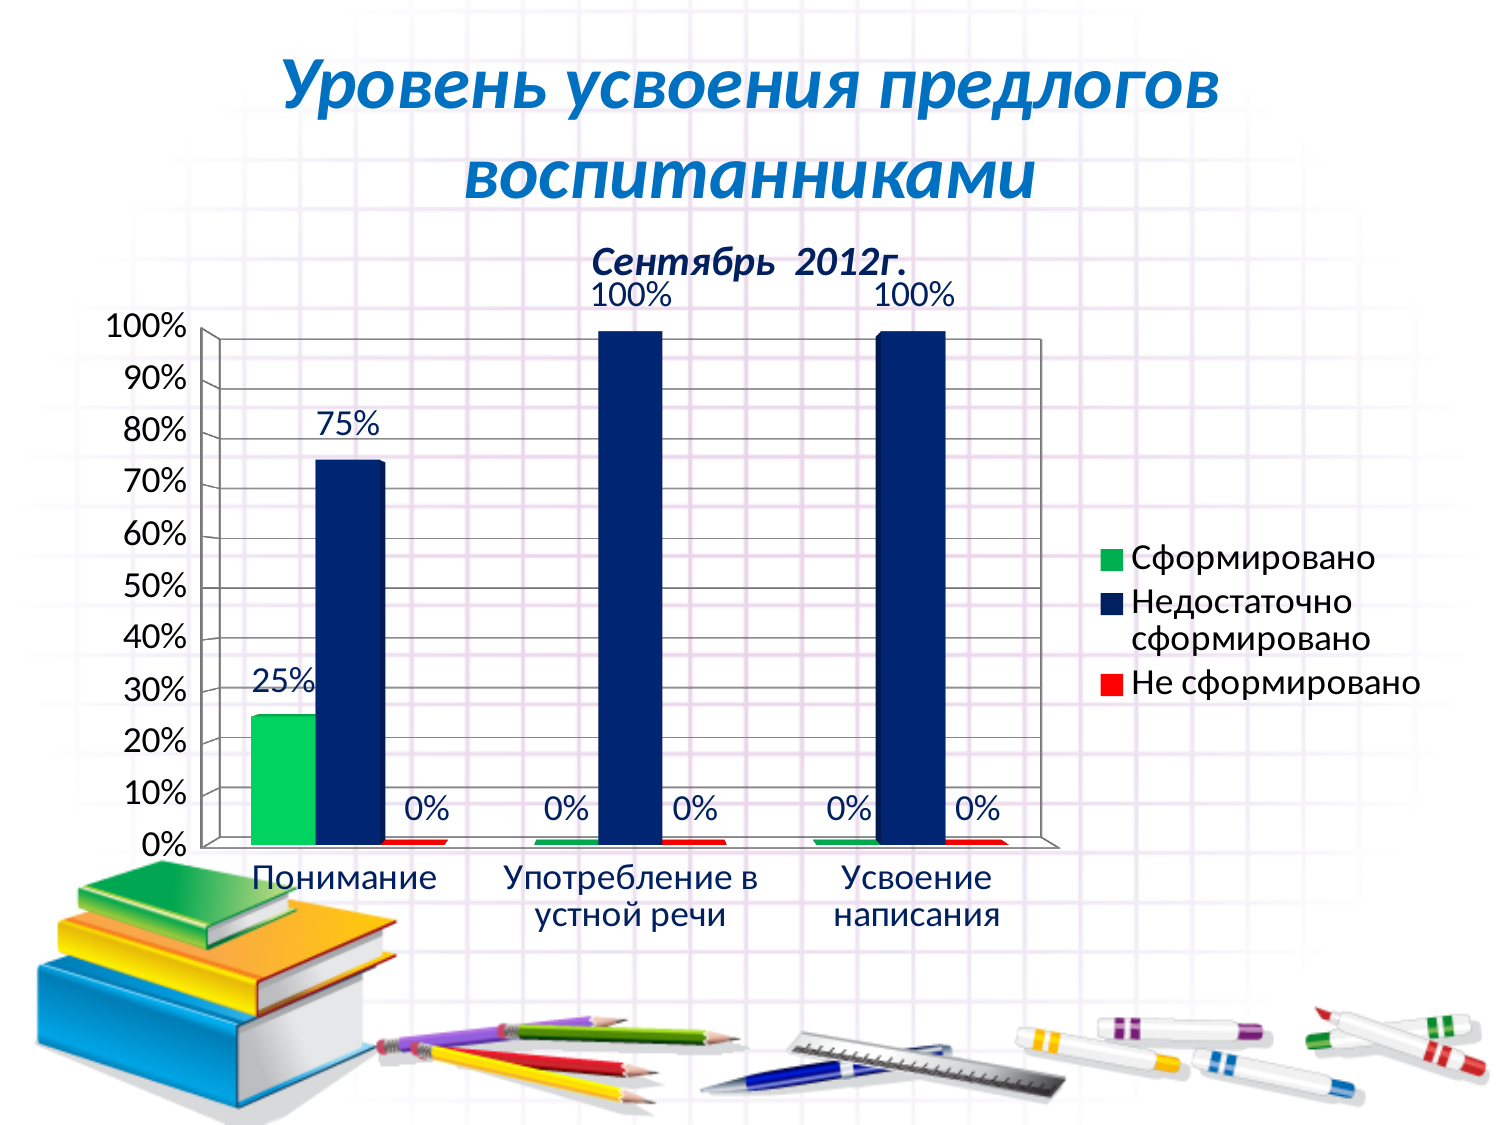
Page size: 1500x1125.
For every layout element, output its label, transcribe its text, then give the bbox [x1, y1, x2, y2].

picture [0, 0, 1500, 1125]
text_box Уровень усвоения предлогов воспитанниками Сентябрь 2012г. [17, 26, 1483, 292]
chart [76, 278, 1448, 953]
